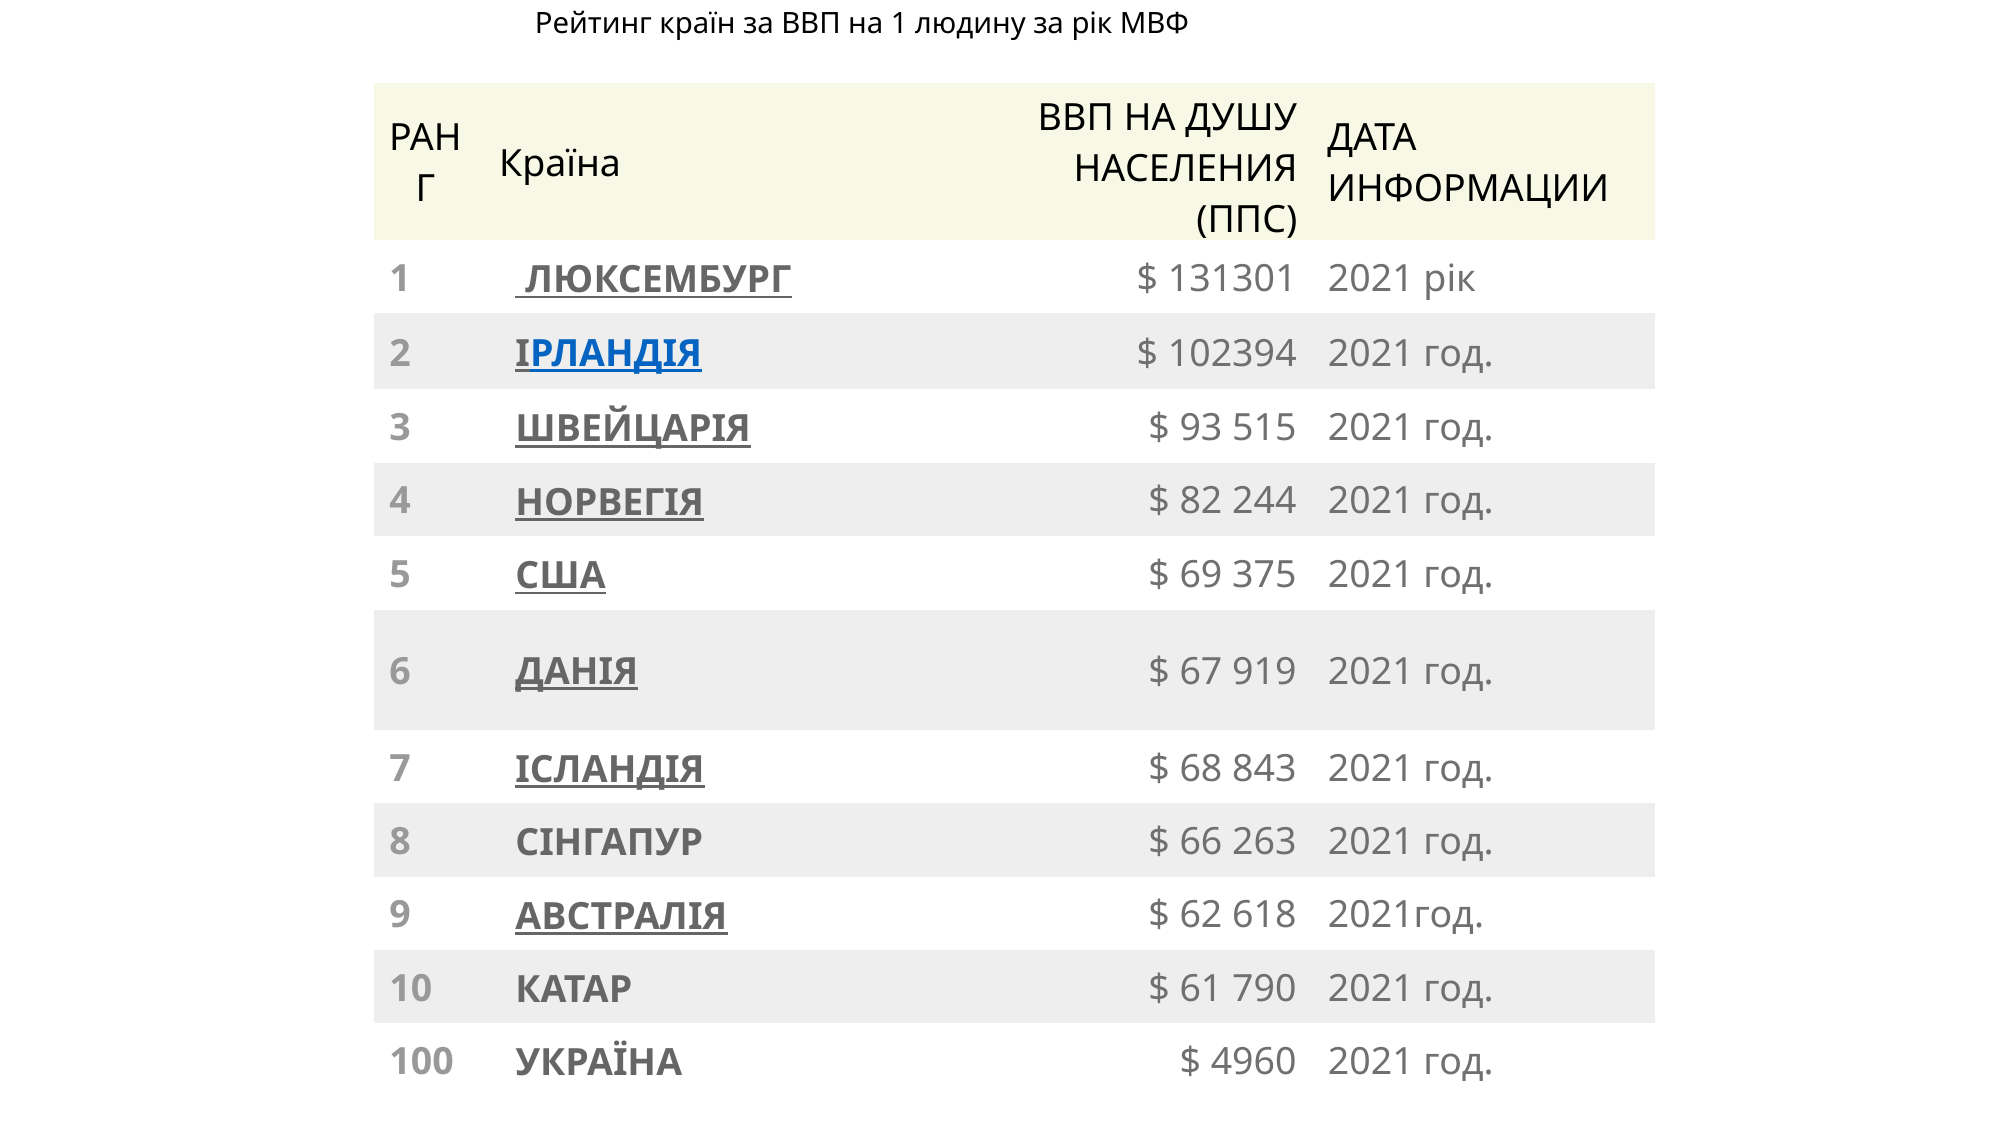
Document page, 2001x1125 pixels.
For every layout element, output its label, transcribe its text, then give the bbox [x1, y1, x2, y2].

table_cell 3 [374, 389, 484, 463]
table_cell $ 67 919 [959, 610, 1312, 730]
table_cell $ 62 618 [959, 877, 1312, 950]
table_cell 2021 год. [1312, 950, 1655, 1023]
table_cell 2021 год. [1312, 803, 1655, 877]
table_cell УКРАЇНА [484, 1023, 959, 1097]
table_header ВВП НА ДУШУ НАСЕЛЕНИЯ (ППС) [959, 83, 1312, 240]
table_cell 9 [374, 877, 484, 950]
table_header Країна [484, 83, 959, 240]
table_cell 2 [374, 313, 484, 389]
table_cell $ 68 843 [959, 730, 1312, 803]
table_header ДАТА ИНФОРМАЦИИ [1312, 83, 1655, 240]
table_cell 100 [374, 1023, 484, 1097]
table_cell Люксембург [484, 240, 959, 313]
table_cell 2021 год. [1312, 536, 1655, 610]
table_cell 2021 год. [1312, 610, 1655, 730]
table_cell Ісландія [484, 730, 959, 803]
table_cell Катар [484, 950, 959, 1023]
table_cell 2021 год. [1312, 463, 1655, 536]
table_cell США [484, 536, 959, 610]
title Рейтинг країн за ВВП на 1 людину за рік МВФ [0, 0, 1725, 48]
table_cell 2021 год. [1312, 313, 1655, 389]
table_cell $ 4960 [959, 1023, 1312, 1097]
table_cell 2021год. [1312, 877, 1655, 950]
table_cell 2021 рік [1312, 240, 1655, 313]
table_cell 2021 год. [1312, 730, 1655, 803]
table_cell норвегія [484, 463, 959, 536]
table_cell $ 66 263 [959, 803, 1312, 877]
table_cell $ 102394 [959, 313, 1312, 389]
table_cell 10 [374, 950, 484, 1023]
table_cell $ 131301 [959, 240, 1312, 313]
table_cell Данія [484, 610, 959, 730]
table_cell Сінгапур [484, 803, 959, 877]
table_cell 6 [374, 610, 484, 730]
table_cell $ 61 790 [959, 950, 1312, 1023]
table_cell ШВЕЙЦАРІЯ [484, 389, 959, 463]
table_cell $ 69 375 [959, 536, 1312, 610]
table_header РАНГ [374, 83, 484, 240]
table_cell $ 82 244 [959, 463, 1312, 536]
table_cell АвСТРАЛІЯ [484, 877, 959, 950]
table_cell 2021 год. [1312, 389, 1655, 463]
table_cell 2021 год. [1312, 1023, 1655, 1097]
table_cell 1 [374, 240, 484, 313]
table_cell $ 93 515 [959, 389, 1312, 463]
table_cell 5 [374, 536, 484, 610]
table_cell ІрландІя [484, 313, 959, 389]
table_cell 7 [374, 730, 484, 803]
table_cell 8 [374, 803, 484, 877]
table_cell 4 [374, 463, 484, 536]
